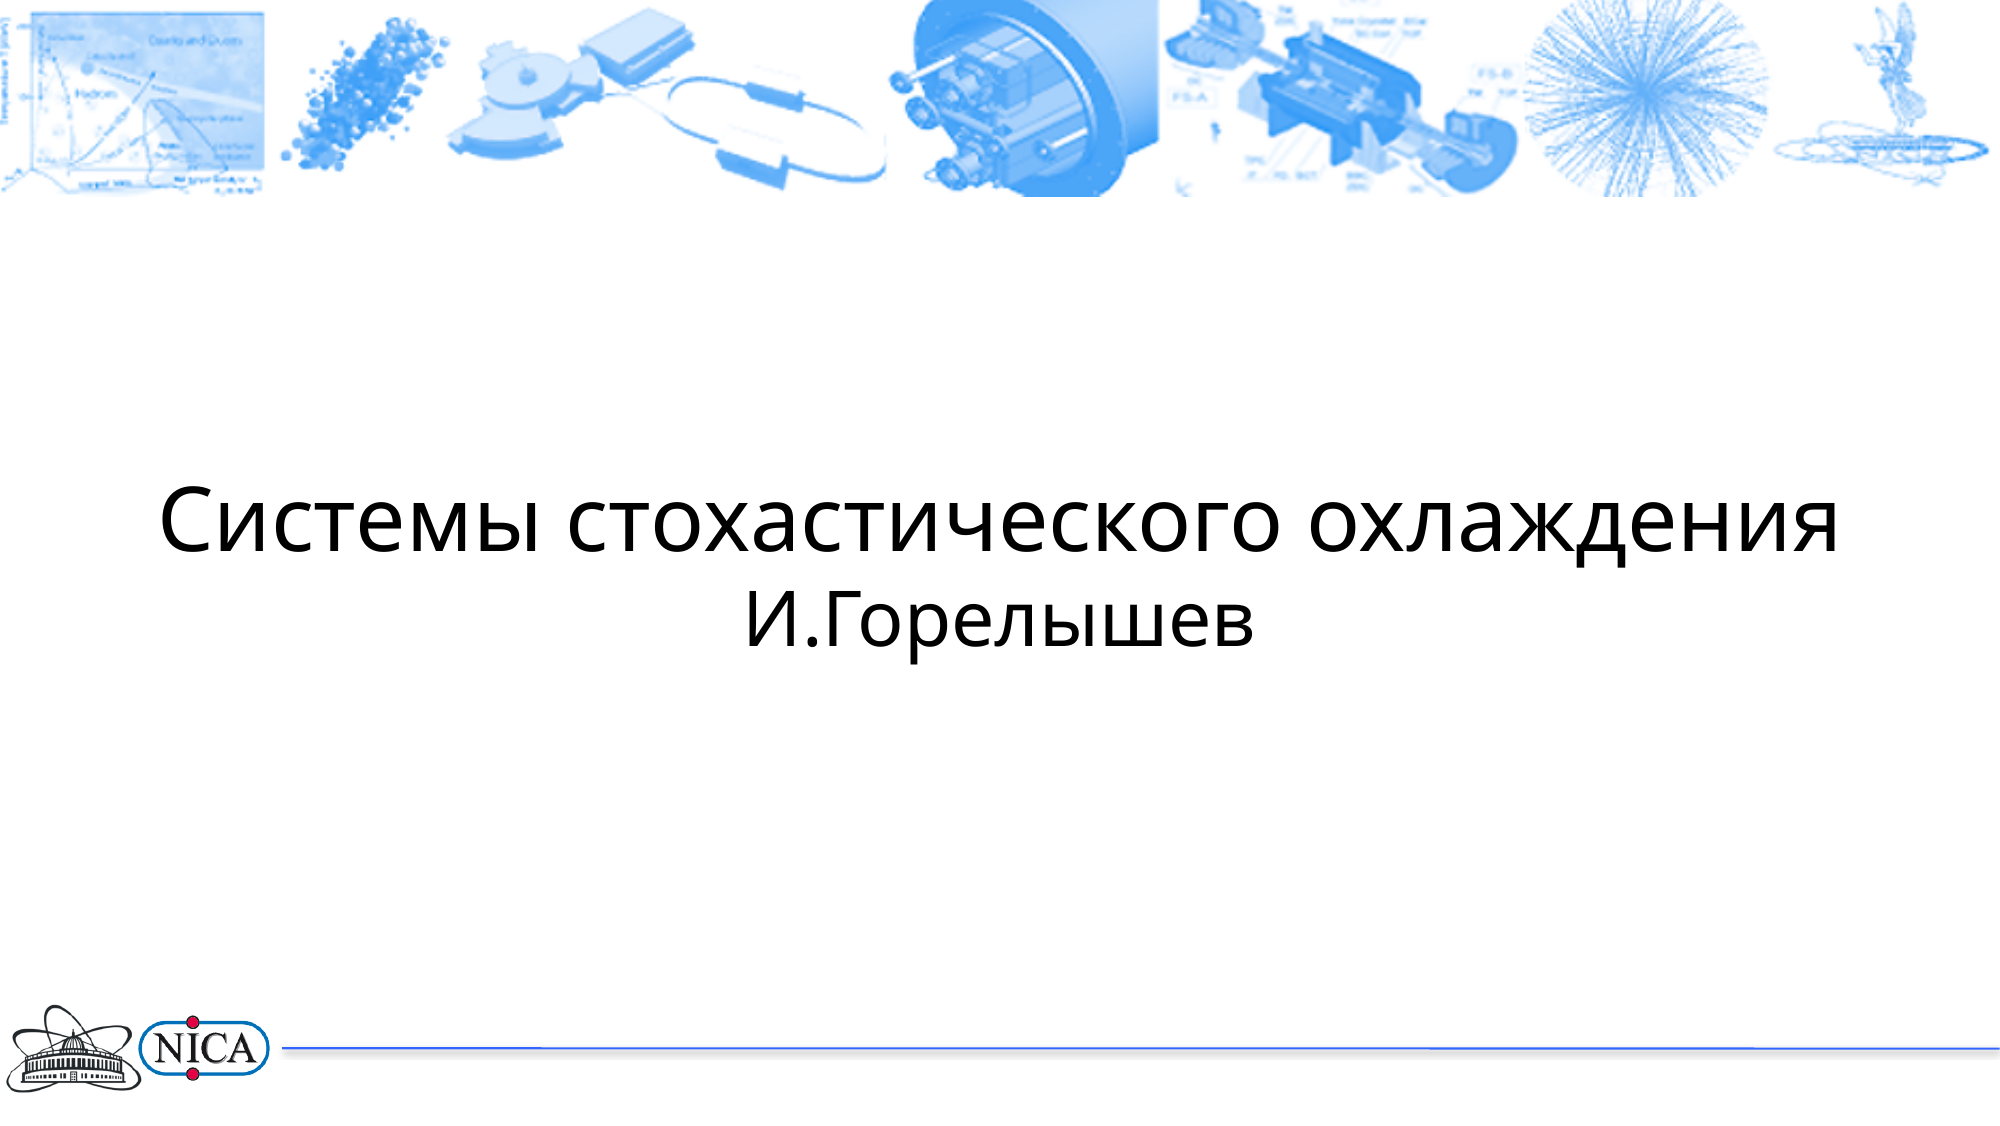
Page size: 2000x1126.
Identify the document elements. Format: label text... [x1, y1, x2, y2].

picture [0, 1004, 270, 1093]
text_box Системы стохастического охлаждения И.Горелышев [137, 451, 1863, 672]
picture [0, 0, 2000, 197]
